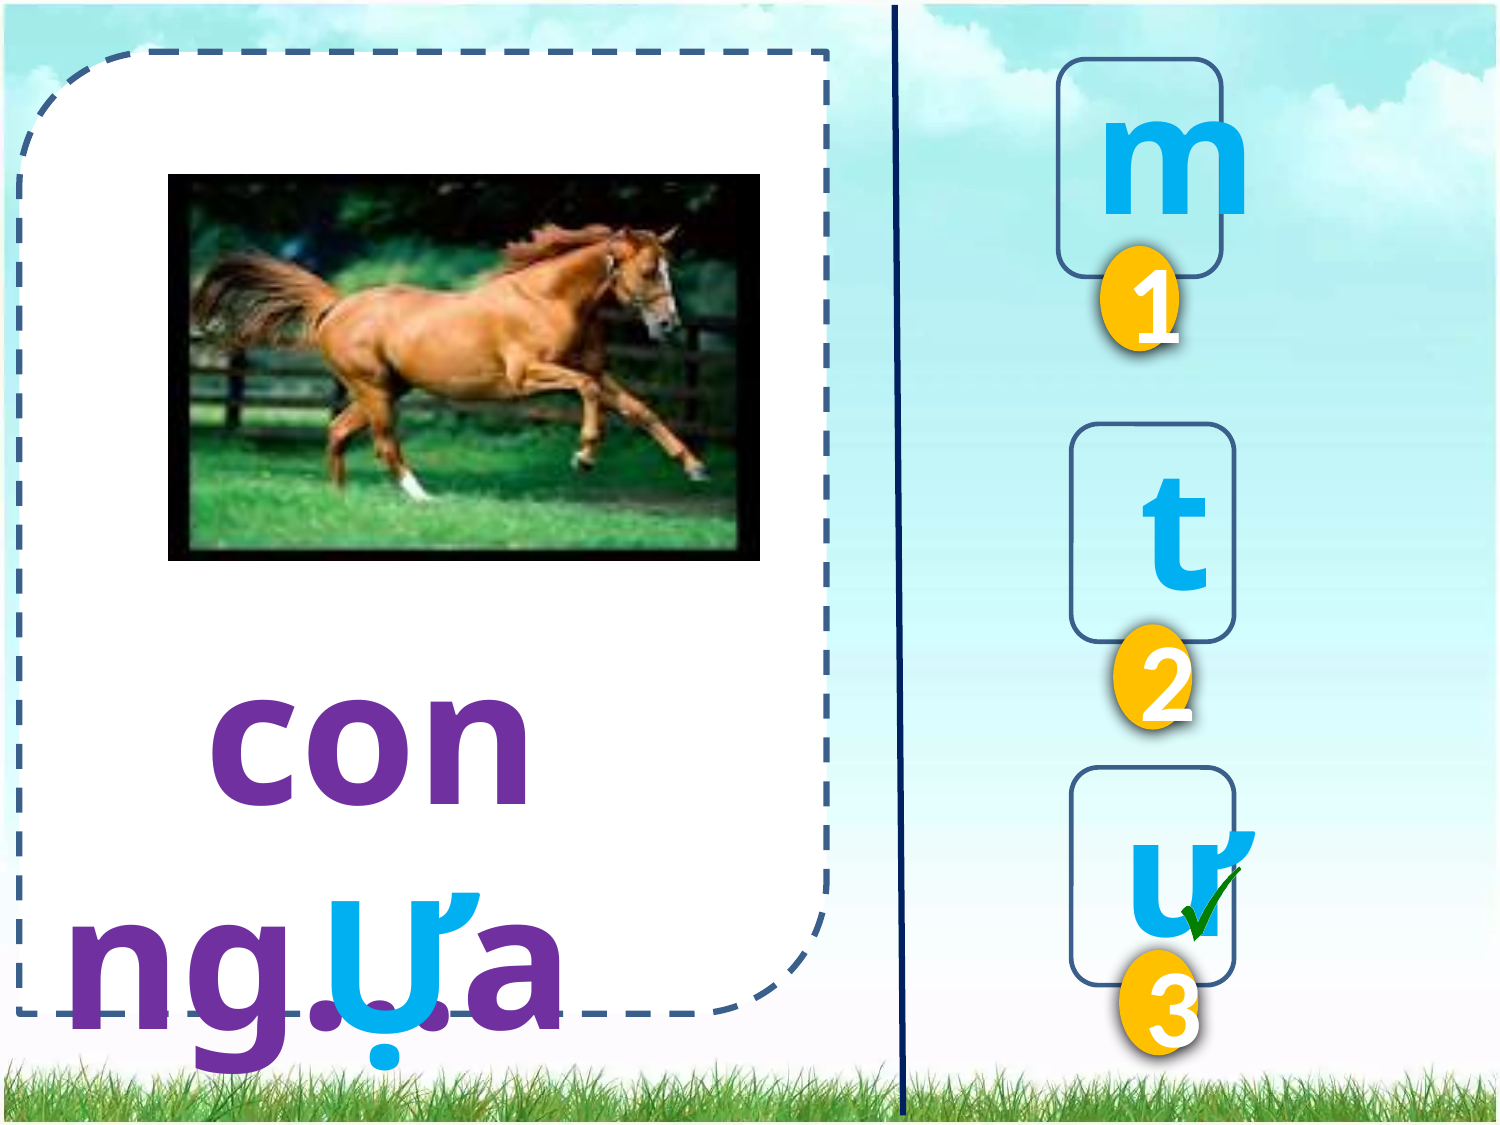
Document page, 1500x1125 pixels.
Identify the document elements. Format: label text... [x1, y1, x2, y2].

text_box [1070, 415, 1235, 642]
text_box Ự [301, 841, 388, 1077]
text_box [1057, 40, 1222, 277]
text_box 3 [1117, 994, 1201, 1058]
text_box 2 [1111, 650, 1195, 732]
text_box [17, 49, 829, 1016]
picture [0, 0, 1500, 1125]
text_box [1070, 761, 1235, 986]
text_box con ng...a [43, 609, 803, 1075]
text_box 1 [1097, 285, 1182, 354]
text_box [894, 4, 904, 1116]
